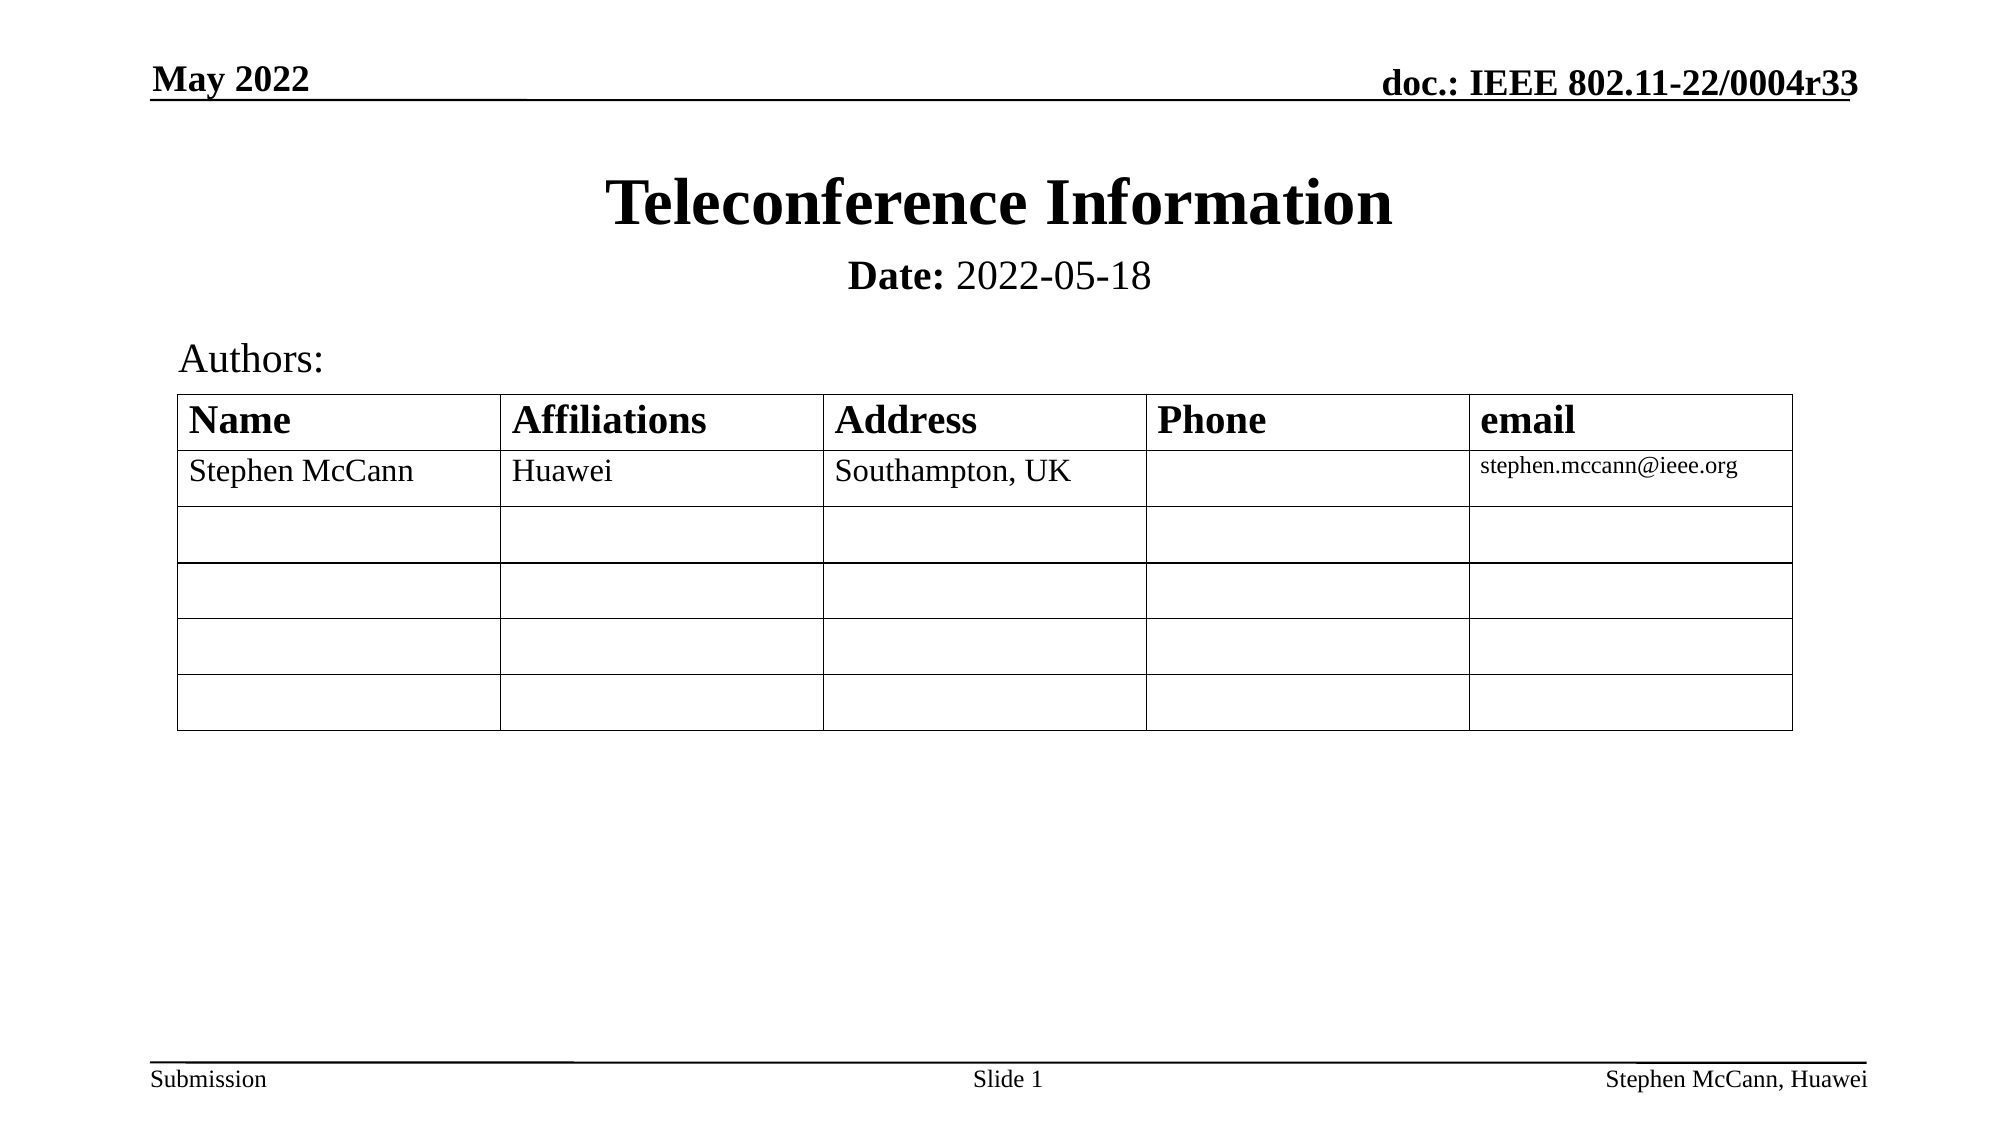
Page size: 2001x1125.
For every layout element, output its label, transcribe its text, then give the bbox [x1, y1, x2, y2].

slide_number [152, 54, 563, 100]
slide_number Slide 1 [950, 1061, 1067, 1123]
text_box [162, 393, 1842, 800]
footer Stephen McCann, Huawei [1171, 1061, 1869, 1093]
title Teleconference Information [149, 76, 1851, 319]
text_box Authors: [162, 323, 401, 387]
subtitle Date: 2022-05-18 [299, 239, 1701, 319]
